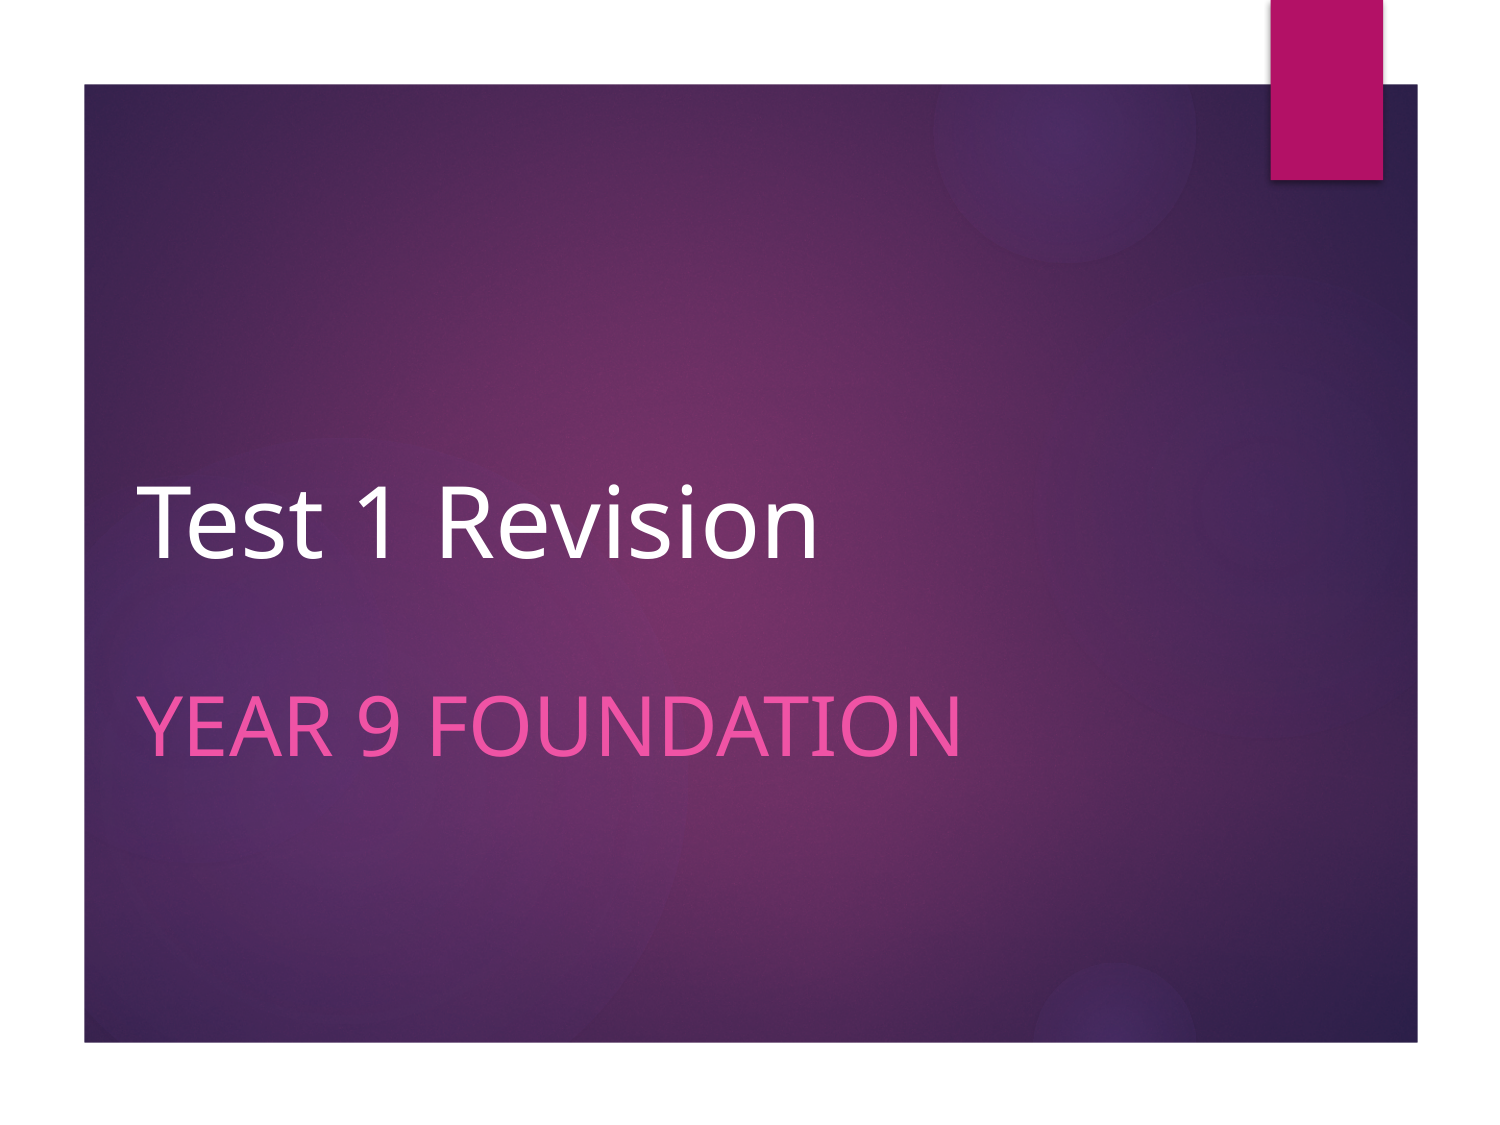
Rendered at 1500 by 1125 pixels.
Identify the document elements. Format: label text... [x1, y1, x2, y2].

subtitle Year 9 Foundation [121, 665, 1092, 807]
title Test 1 Revision [121, 167, 1403, 587]
